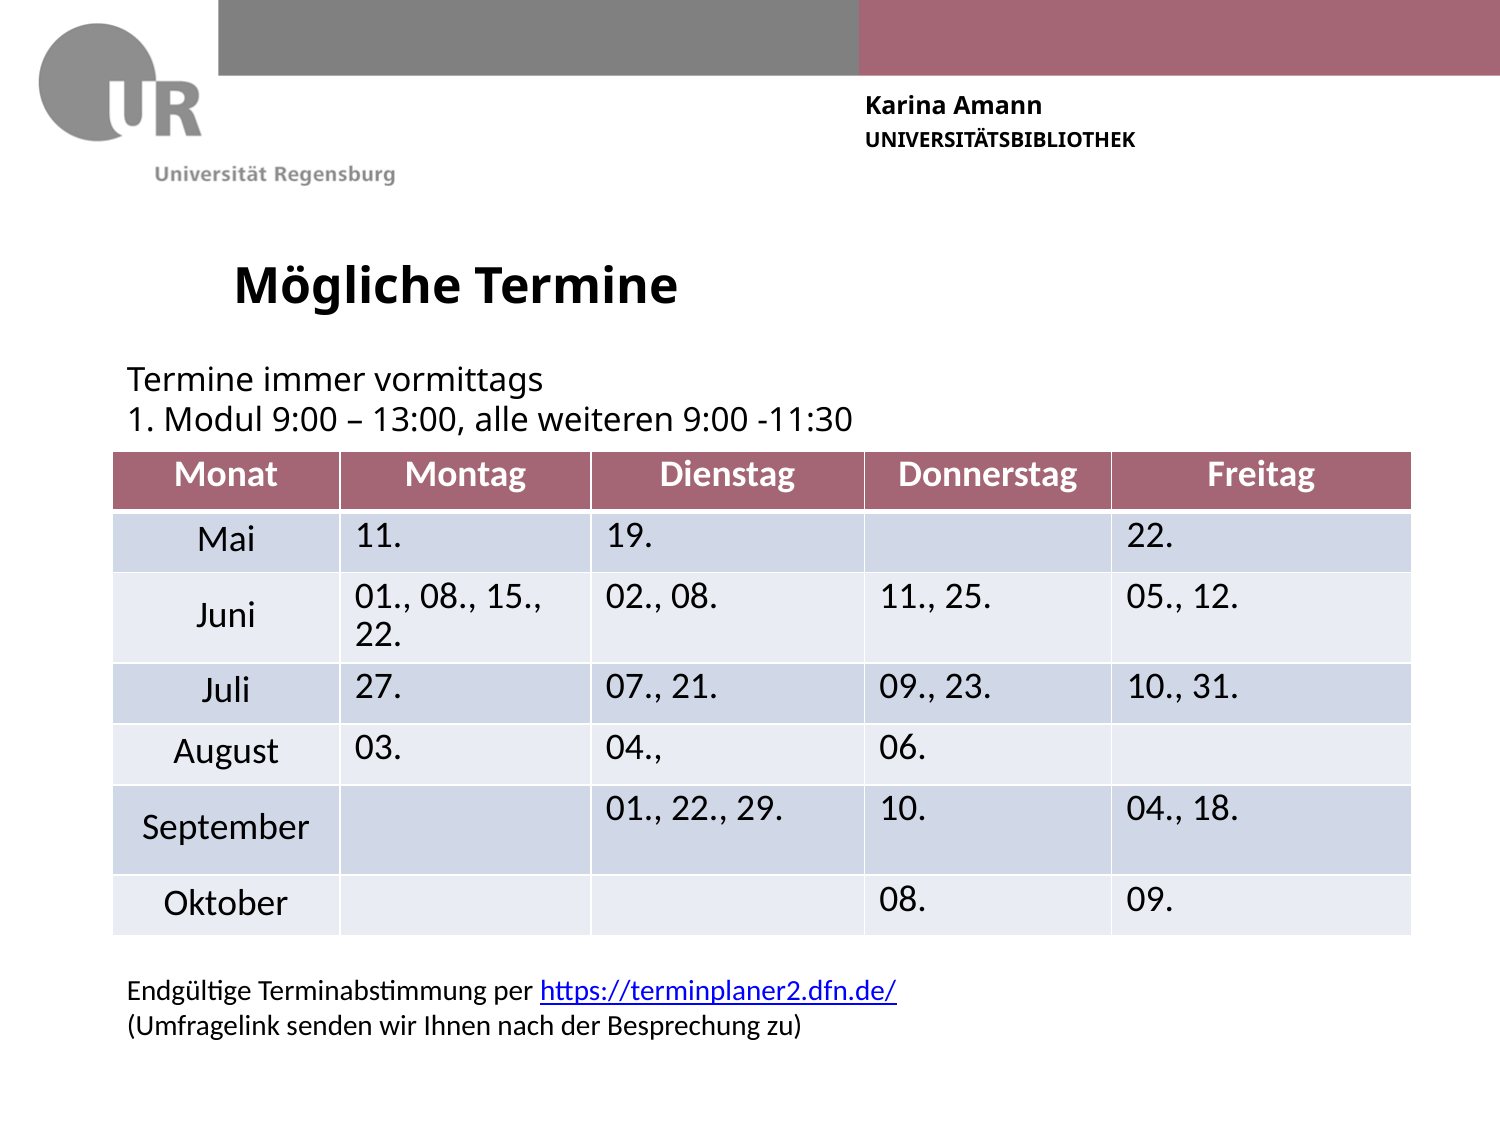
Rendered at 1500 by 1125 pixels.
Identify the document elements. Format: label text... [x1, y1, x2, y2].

table_header Montag [341, 452, 590, 509]
table_cell 02., 08. [592, 573, 864, 662]
table_cell 01., 08., 15., 22. [341, 573, 590, 662]
table_cell 05., 12. [1112, 573, 1411, 662]
table_cell 01., 22., 29. [592, 786, 864, 874]
table_cell Juni [113, 573, 339, 662]
table_cell August [113, 725, 339, 784]
table_header Donnerstag [865, 452, 1111, 509]
table_cell 09., 23. [865, 664, 1111, 723]
table_cell 07., 21. [592, 664, 864, 723]
table_cell [341, 786, 590, 874]
title Mögliche Termine [218, 246, 1398, 361]
table_cell [341, 876, 590, 935]
table_cell 04., 18. [1112, 786, 1411, 874]
table_cell 06. [865, 725, 1111, 784]
table_cell [865, 514, 1111, 572]
table_cell 08. [865, 876, 1111, 935]
table_cell 10. [865, 786, 1111, 874]
table_cell September [113, 786, 339, 874]
table_cell 27. [341, 664, 590, 723]
table_cell 19. [592, 514, 864, 572]
table_cell Oktober [113, 876, 339, 935]
table_cell Mai [113, 514, 339, 572]
list Termine immer vormittags 1. Modul 9:00 – 13:00, alle weiteren 9:00 -11:30 [112, 350, 1306, 450]
table_cell 10., 31. [1112, 664, 1411, 723]
text_box Endgültige Terminabstimmung per https://terminplaner2.dfn.de/ (Umfragelink senden wir Ihnen nach der Besprechung zu) [112, 964, 1412, 1049]
table_header Monat [113, 452, 339, 509]
table_cell 11., 25. [865, 573, 1111, 662]
table_cell [1112, 725, 1411, 784]
table_cell 22. [1112, 514, 1411, 572]
table_header Freitag [1112, 452, 1411, 509]
table_header Dienstag [592, 452, 864, 509]
table_cell Juli [113, 664, 339, 723]
table_cell 03. [341, 725, 590, 784]
picture [17, 18, 419, 209]
table_cell 11. [341, 514, 590, 572]
table_cell 04., [592, 725, 864, 784]
table_cell [592, 876, 864, 935]
table_cell 09. [1112, 876, 1411, 935]
